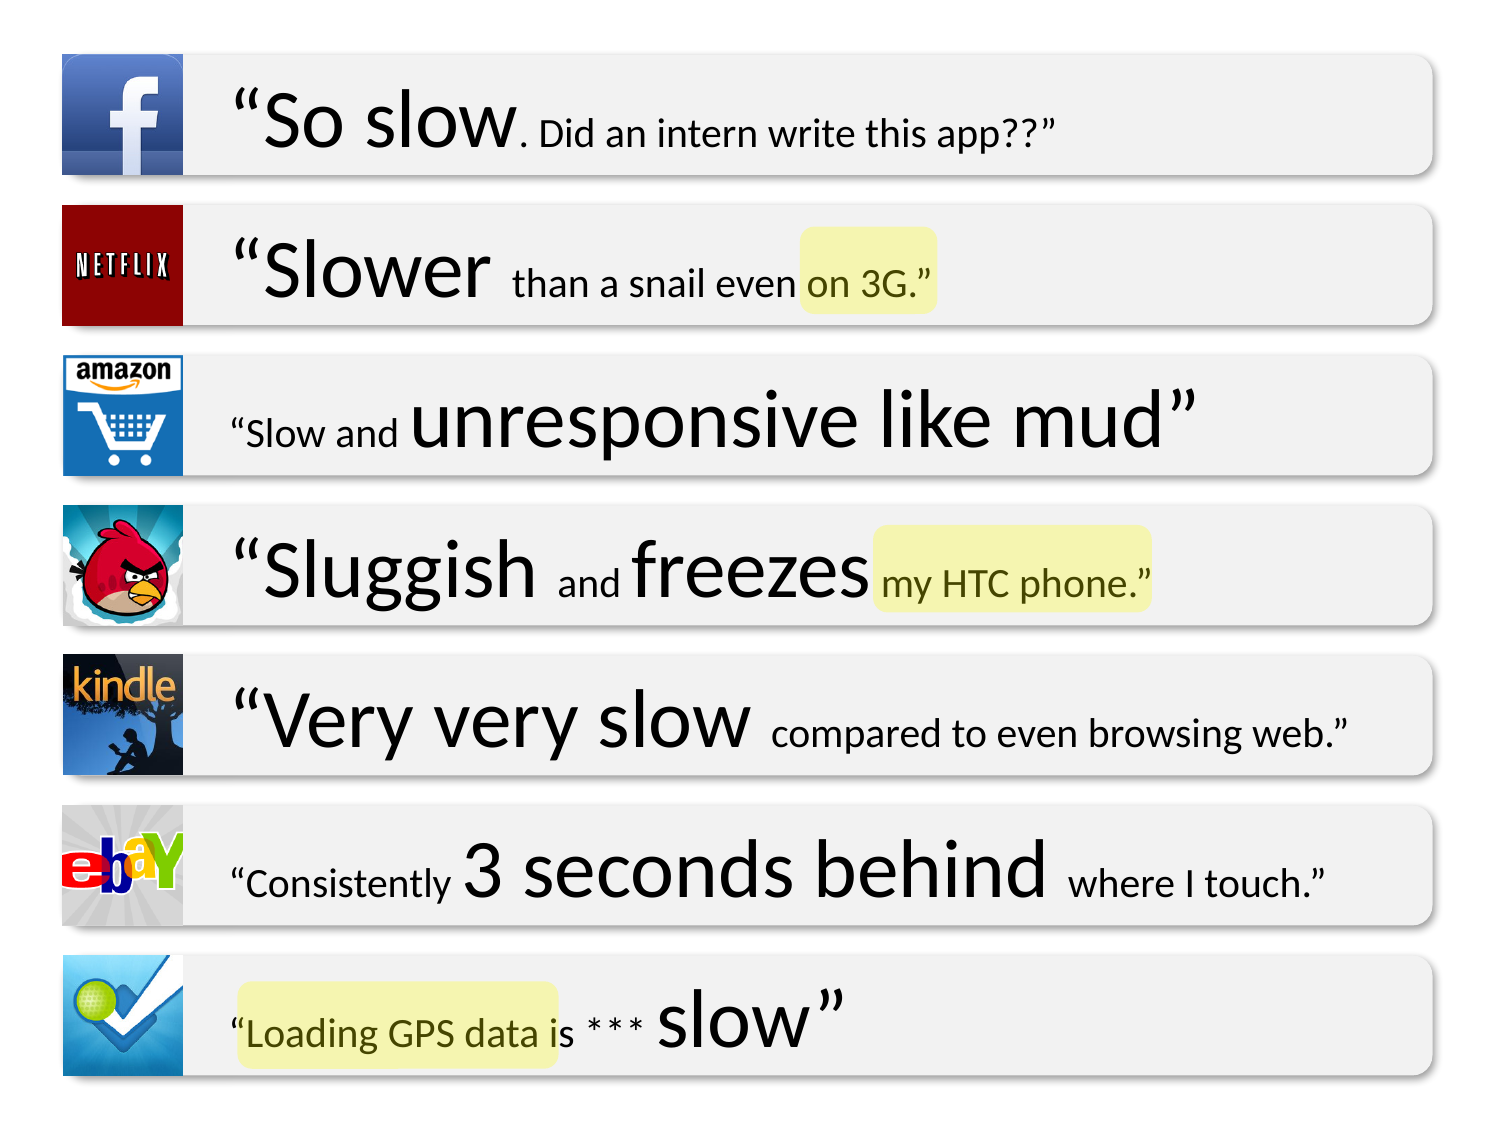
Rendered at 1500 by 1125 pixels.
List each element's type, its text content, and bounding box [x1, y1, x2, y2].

text_box [182, 353, 1427, 478]
picture [62, 355, 184, 476]
text_box [870, 522, 1154, 615]
text_box “Very very slow compared to even browsing web.” [213, 657, 1433, 772]
text_box [182, 953, 1427, 1078]
picture [62, 54, 183, 176]
text_box [797, 224, 940, 317]
text_box “Loading GPS data is *** slow” [213, 957, 1433, 1072]
picture [62, 205, 183, 326]
text_box [80, 202, 1427, 328]
picture [62, 805, 183, 926]
picture [62, 955, 184, 1076]
picture [62, 654, 184, 776]
text_box “Slow and unresponsive like mud” [213, 357, 1433, 472]
text_box “Sluggish and freezes my HTC phone.” [213, 507, 1433, 622]
text_box [181, 803, 1427, 928]
text_box “Consistently 3 seconds behind where I touch.” [213, 807, 1433, 922]
text_box [235, 979, 561, 1071]
text_box “So slow. Did an intern write this app??” [213, 56, 1433, 172]
text_box [182, 503, 1427, 628]
text_box “Slower than a snail even on 3G.” [213, 206, 1433, 322]
text_box [182, 653, 1427, 778]
text_box [80, 52, 1427, 178]
picture [62, 507, 184, 626]
